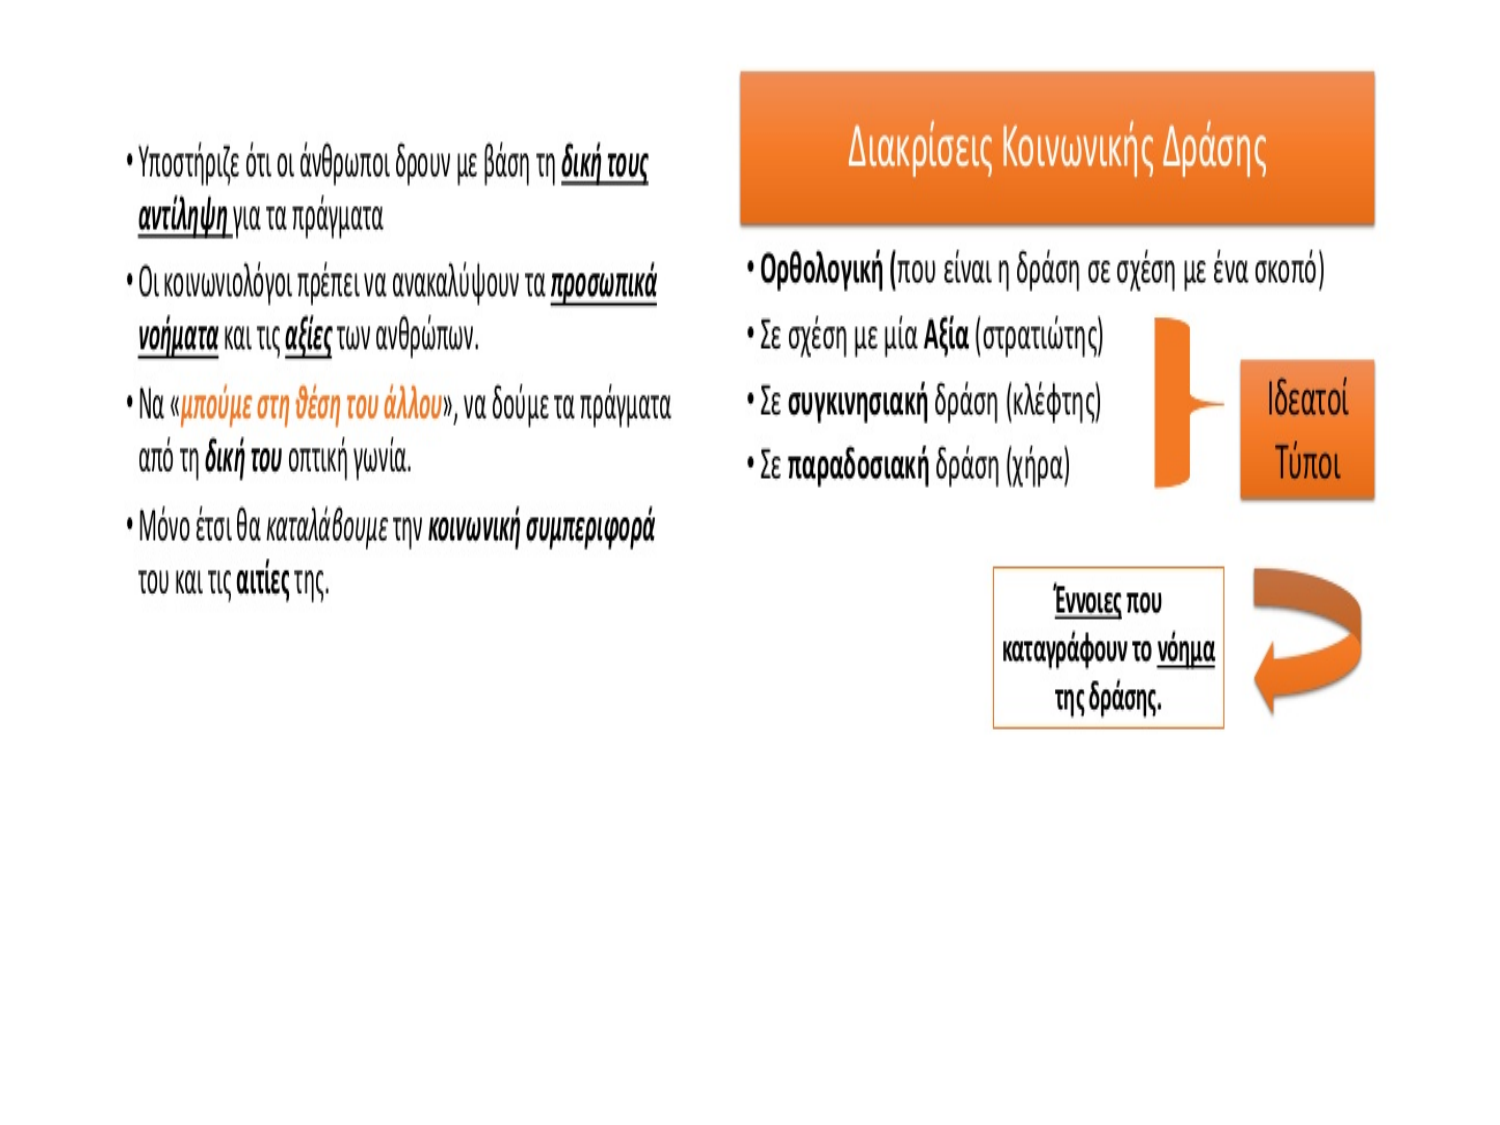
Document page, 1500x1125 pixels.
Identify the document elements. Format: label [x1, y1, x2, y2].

list [690, 30, 1426, 821]
list [74, 77, 738, 906]
